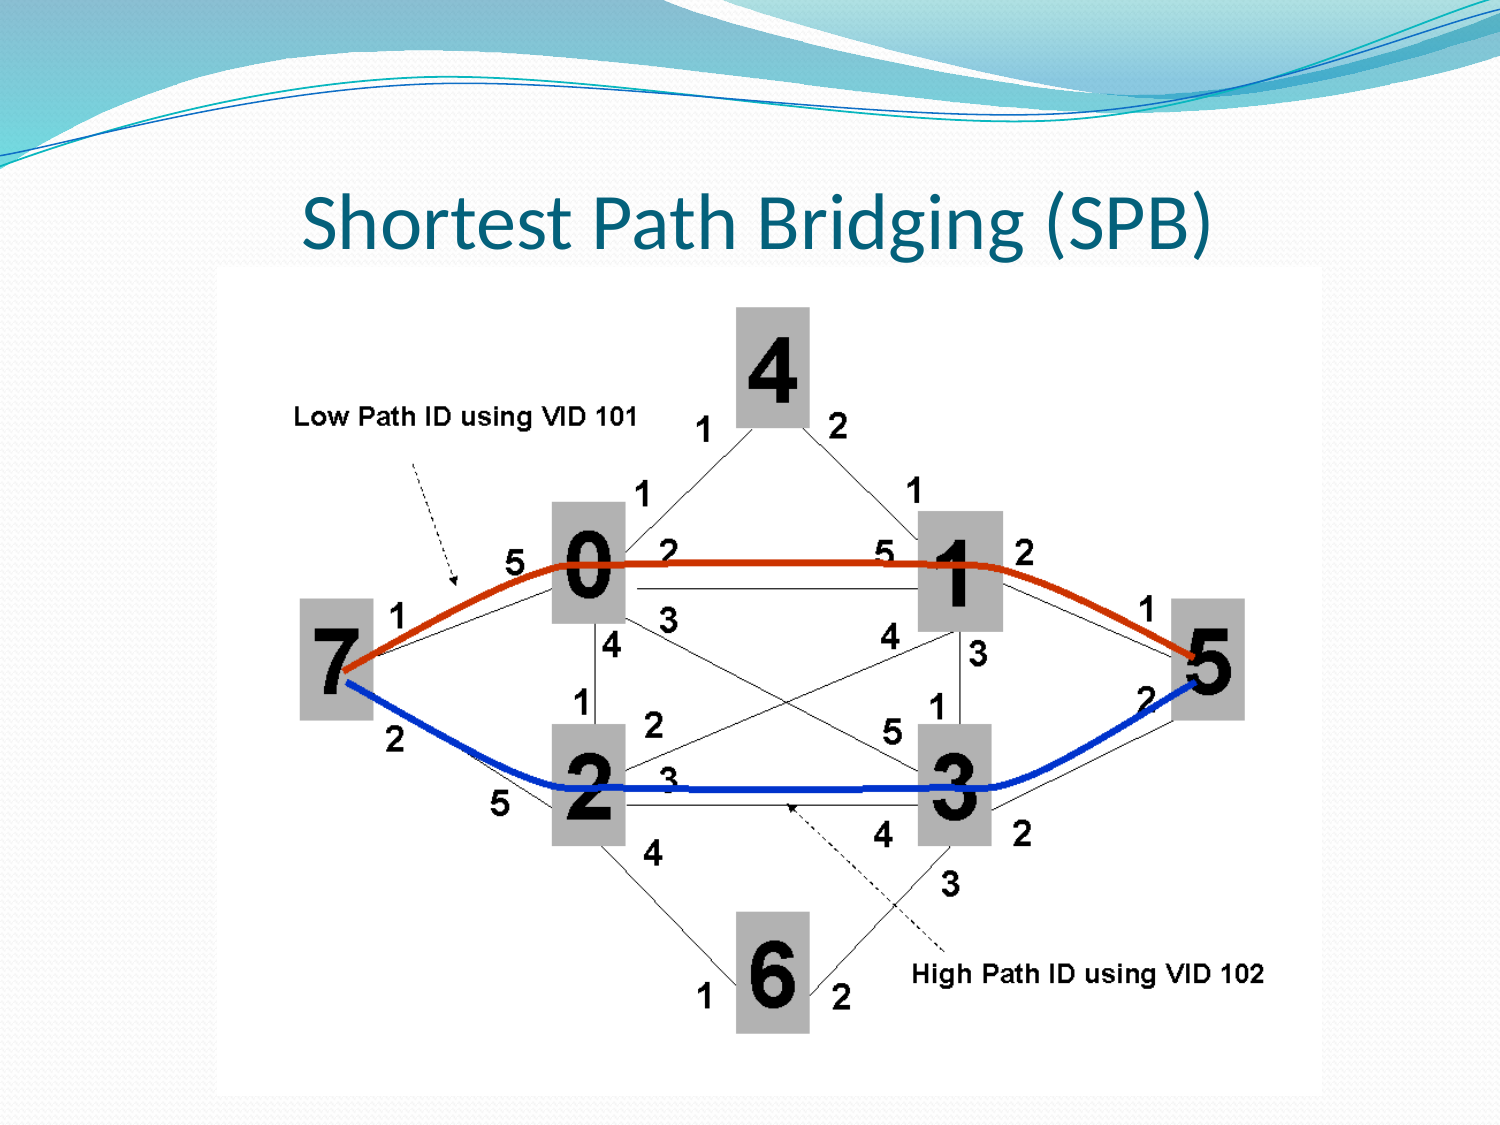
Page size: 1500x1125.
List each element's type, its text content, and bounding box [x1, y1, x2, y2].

picture [216, 266, 1322, 1096]
title Shortest Path Bridging (SPB) [76, 160, 1440, 266]
